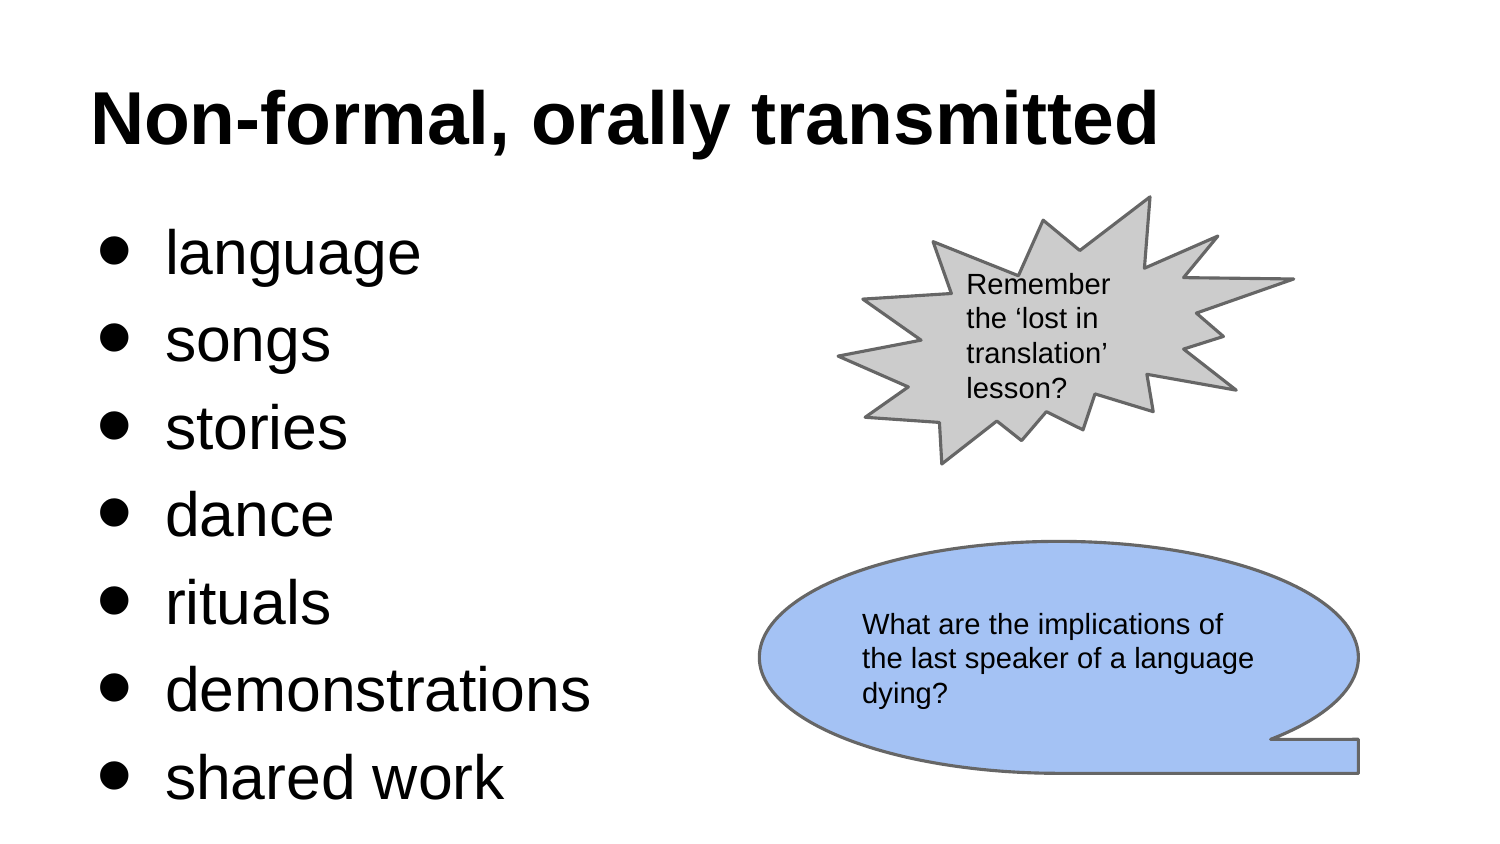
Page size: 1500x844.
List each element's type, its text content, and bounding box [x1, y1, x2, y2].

text_box What are the implications of the last speaker of a language dying? [759, 541, 1359, 774]
list language songs stories dance rituals demonstrations shared work [75, 196, 646, 808]
title Non-formal, orally transmitted [75, 33, 1425, 175]
text_box Remember the ‘lost in translation’ lesson? [838, 196, 1294, 464]
